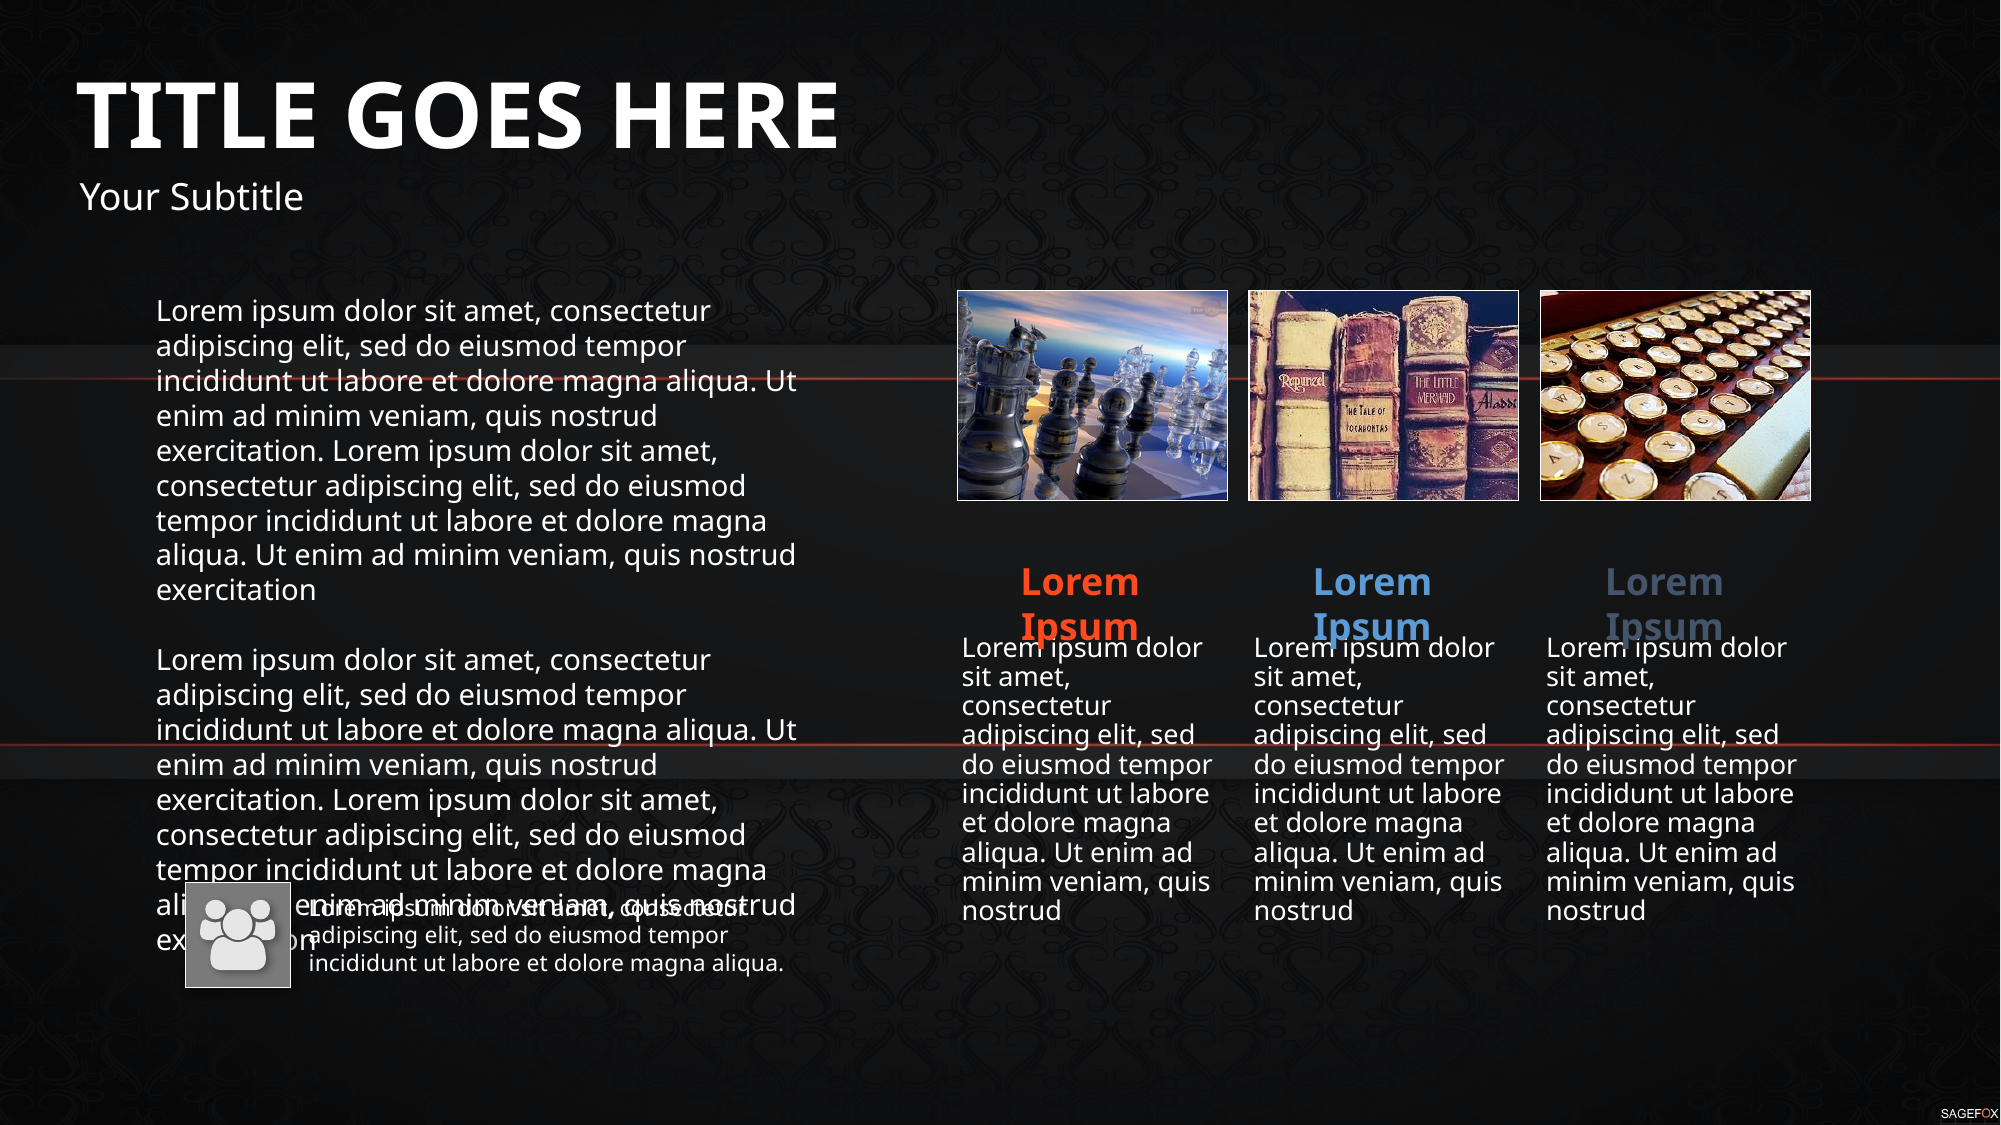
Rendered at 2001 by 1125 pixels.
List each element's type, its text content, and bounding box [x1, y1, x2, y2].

picture [0, 0, 2001, 1125]
text_box [956, 290, 1228, 502]
text_box Lorem ipsum dolor sit amet, consectetur adipiscing elit, sed do eiusmod tempor incididunt ut labore et dolore magna aliqua. [308, 893, 788, 976]
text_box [945, 550, 1223, 968]
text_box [1530, 550, 1807, 968]
text_box [1540, 290, 1812, 502]
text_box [1237, 550, 1515, 968]
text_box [185, 882, 291, 988]
text_box [1248, 290, 1520, 502]
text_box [60, 49, 1020, 227]
text_box Lorem ipsum dolor sit amet, consectetur adipiscing elit, sed do eiusmod tempor incididunt ut labore et dolore magna aliqua. Ut enim ad minim veniam, quis nostrud exercitation. Lorem ipsum dolor sit amet, consectetur adipiscing elit, sed do eiusmod tempor incididunt ut labore et dolore magna aliqua. Ut enim ad minim veniam, quis nostrud exercitation Lorem ipsum dolor sit amet, consectetur adipiscing elit, sed do eiusmod tempor incididunt ut labore et dolore magna aliqua. Ut enim ad minim veniam, quis nostrud exercitation. Lorem ipsum dolor sit amet, consectetur adipiscing elit, sed do eiusmod tempor incididunt ut labore et dolore magna aliqua. Ut enim ad minim veniam, quis nostrud exercitation [141, 284, 816, 1044]
